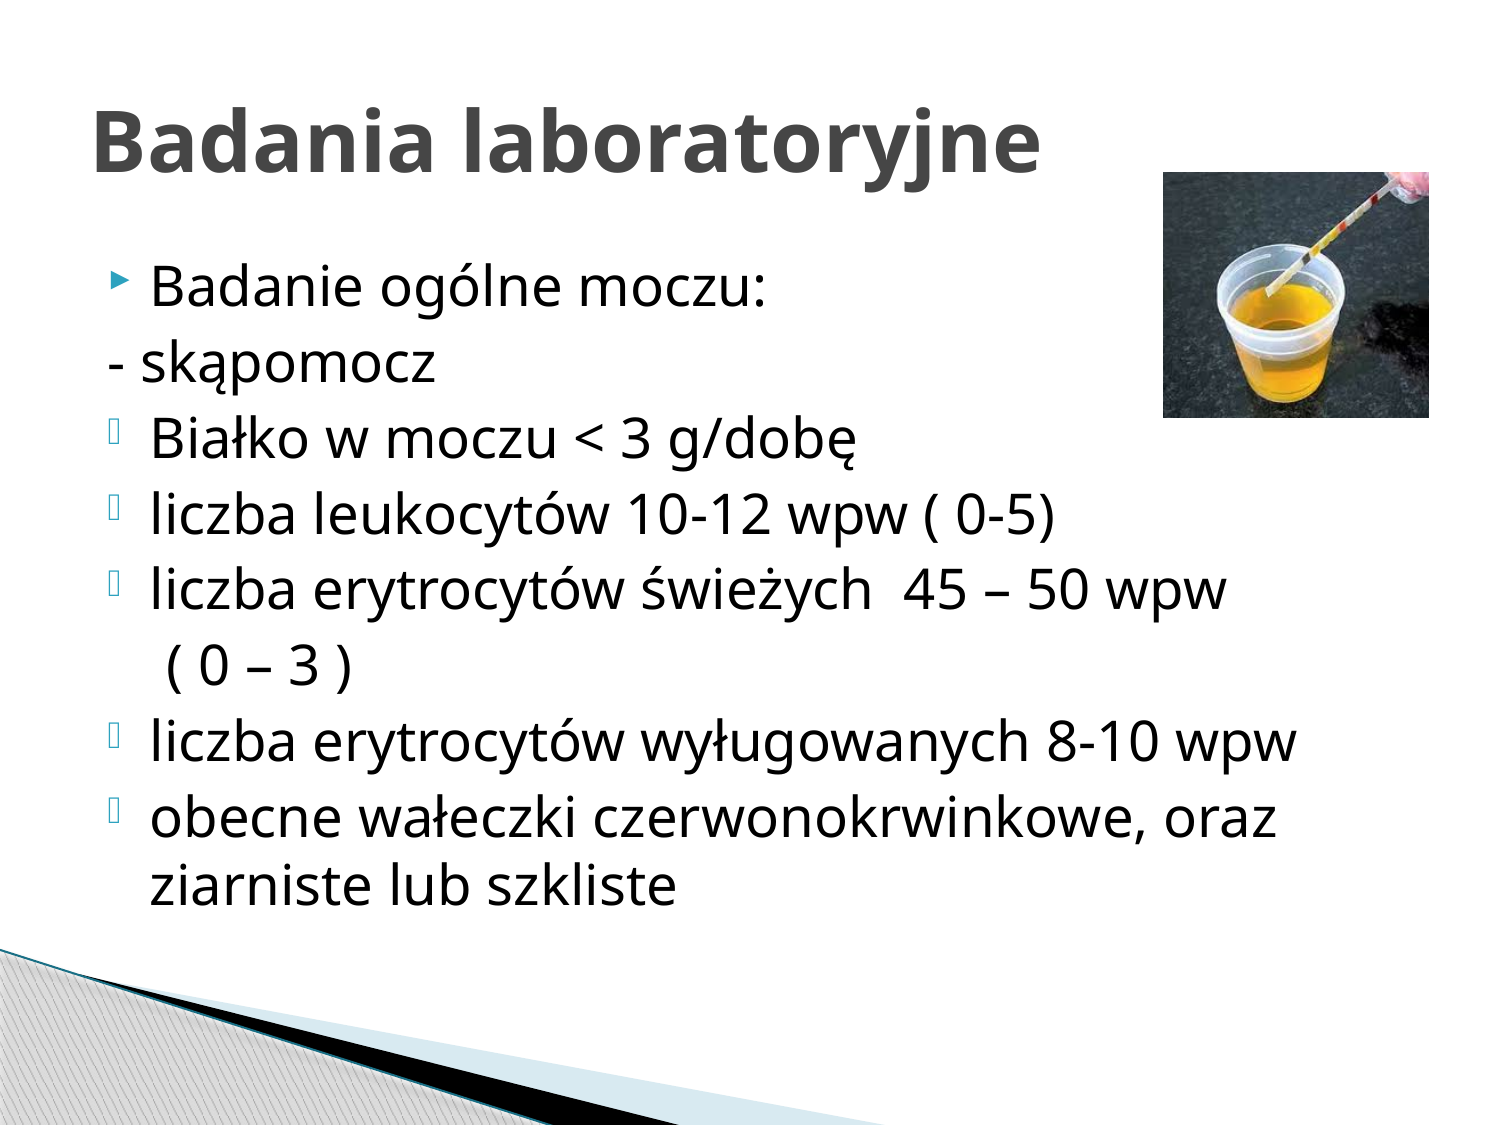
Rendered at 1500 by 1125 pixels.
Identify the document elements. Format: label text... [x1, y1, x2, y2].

list Badanie ogólne moczu: - skąpomocz Białko w moczu < 3 g/dobę liczba leukocytów 10-12 wpw ( 0-5) liczba erytrocytów świeżych 45 – 50 wpw ( 0 – 3 ) liczba erytrocytów wyługowanych 8-10 wpw obecne wałeczki czerwonokrwinkowe, oraz ziarniste lub szkliste [75, 243, 1425, 986]
picture [1163, 172, 1429, 419]
title Badania laboratoryjne [75, 45, 1425, 233]
